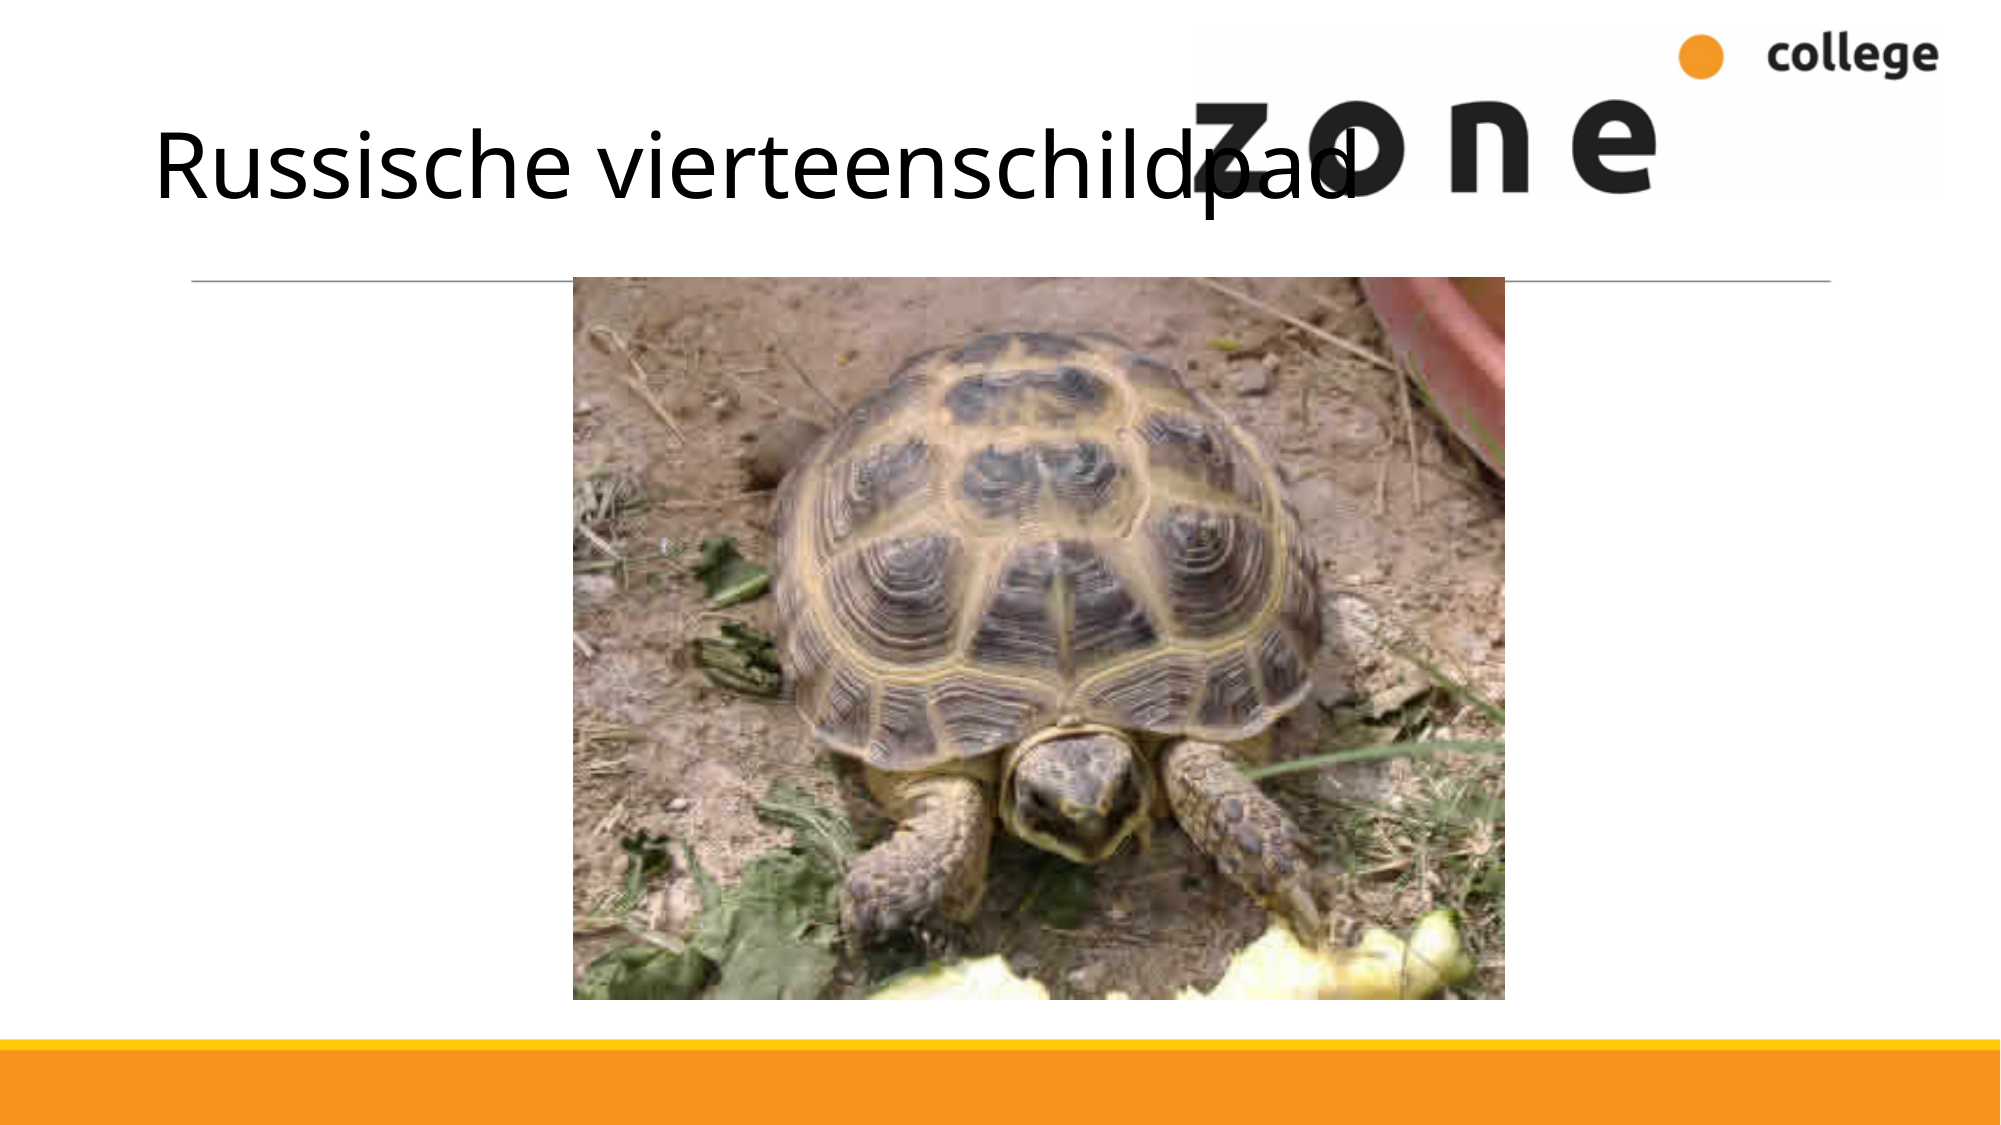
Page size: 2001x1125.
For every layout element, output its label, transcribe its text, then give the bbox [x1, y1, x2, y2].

picture [0, 0, 2001, 1125]
title Russische vierteenschildpad [137, 59, 1863, 278]
